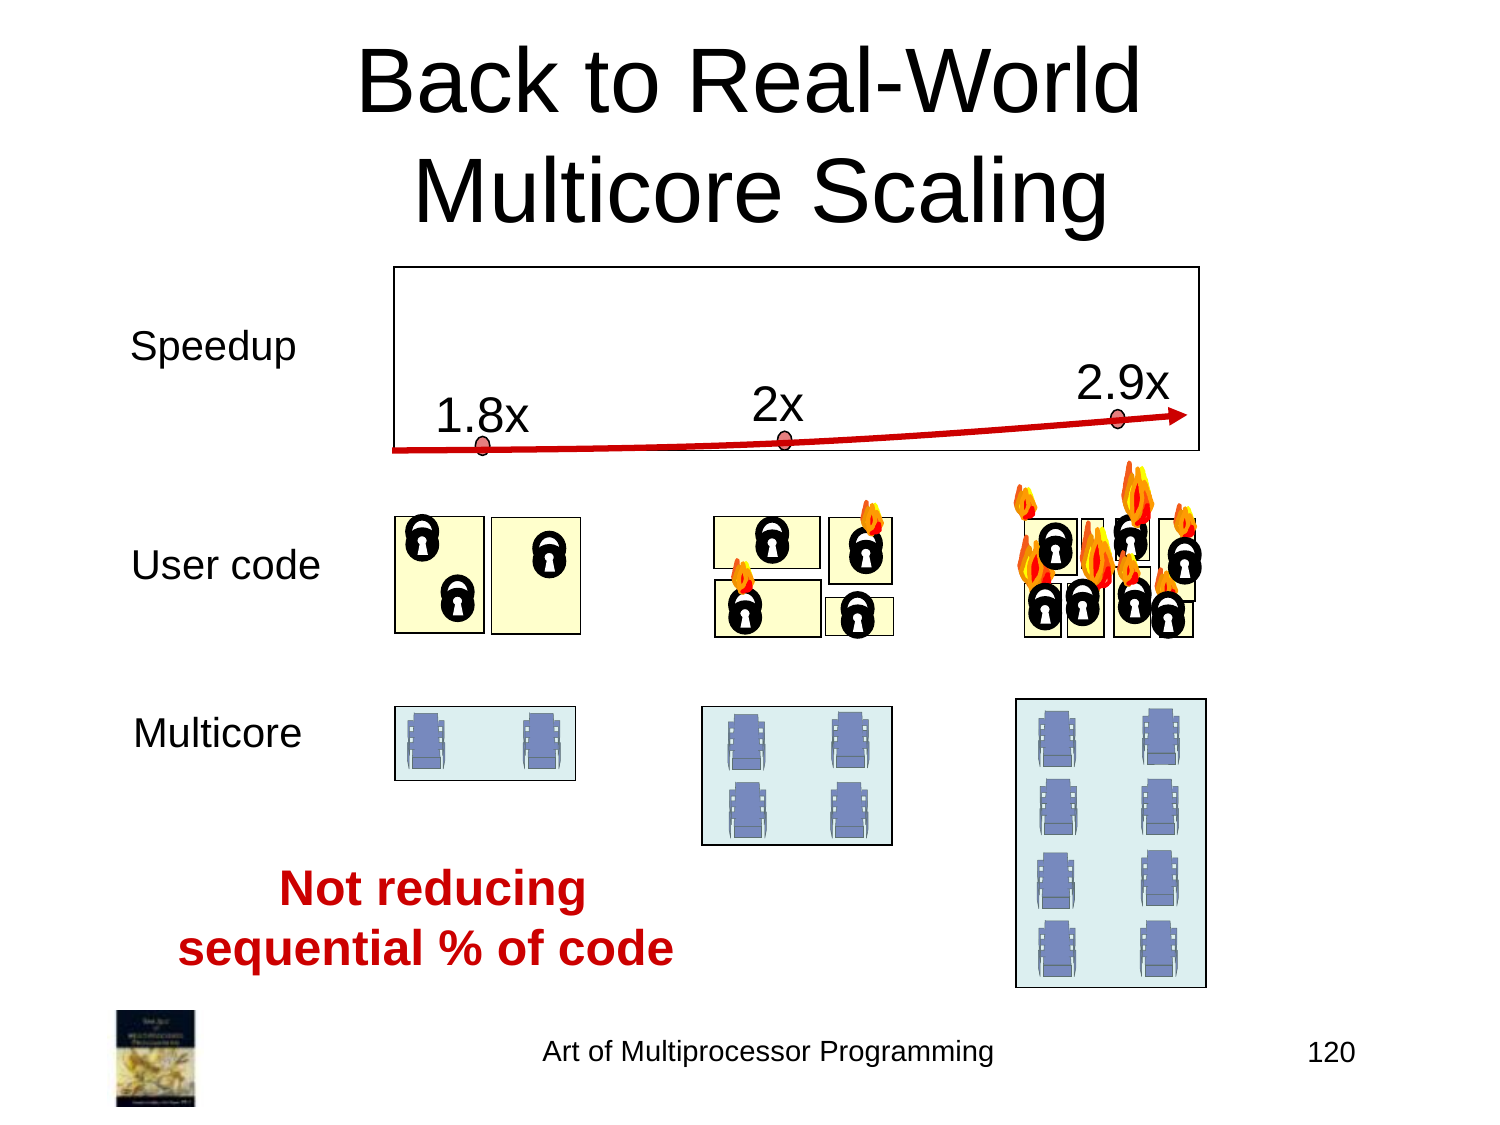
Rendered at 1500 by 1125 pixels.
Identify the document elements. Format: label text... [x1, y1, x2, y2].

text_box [1123, 462, 1153, 527]
text_box 120 [1058, 1025, 1371, 1101]
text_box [1036, 851, 1075, 909]
text_box [1114, 627, 1146, 637]
text_box [1067, 601, 1104, 637]
text_box [829, 517, 893, 584]
text_box [394, 267, 1200, 451]
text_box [1156, 568, 1165, 590]
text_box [1081, 522, 1113, 592]
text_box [1015, 485, 1036, 520]
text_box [405, 514, 439, 561]
text_box [545, 418, 1150, 450]
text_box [1139, 919, 1178, 977]
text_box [841, 591, 874, 638]
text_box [1140, 849, 1179, 907]
text_box [778, 443, 792, 451]
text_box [1039, 778, 1078, 836]
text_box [830, 781, 869, 839]
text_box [1142, 707, 1180, 765]
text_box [522, 712, 561, 770]
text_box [1038, 919, 1077, 977]
text_box [1158, 519, 1170, 568]
footer Art of Multiprocessor Programming [512, 1024, 1026, 1103]
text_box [1118, 577, 1151, 624]
text_box Speedup [114, 311, 312, 377]
text_box 2x [736, 363, 820, 439]
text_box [728, 781, 767, 839]
text_box 2.9x [1060, 342, 1186, 418]
text_box [713, 516, 754, 569]
picture [107, 1010, 204, 1107]
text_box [862, 501, 883, 535]
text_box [1039, 523, 1072, 570]
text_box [1151, 591, 1185, 638]
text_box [1114, 514, 1147, 561]
text_box [1111, 421, 1125, 429]
title Back to Real-World Multicore Scaling [75, 37, 1450, 225]
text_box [831, 711, 870, 769]
text_box [1040, 518, 1078, 524]
text_box [1190, 602, 1194, 637]
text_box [1119, 551, 1140, 586]
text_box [1019, 536, 1054, 594]
text_box [491, 517, 581, 635]
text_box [733, 559, 754, 594]
text_box [701, 706, 893, 845]
text_box [758, 579, 822, 637]
text_box [825, 597, 836, 636]
text_box 1.8x [420, 375, 545, 451]
text_box [1175, 418, 1183, 423]
text_box Multicore [102, 698, 334, 764]
text_box [789, 516, 820, 569]
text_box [1141, 778, 1179, 836]
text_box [1066, 579, 1099, 626]
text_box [1038, 710, 1077, 768]
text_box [441, 575, 474, 622]
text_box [533, 531, 566, 578]
text_box [394, 516, 485, 634]
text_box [1168, 537, 1201, 584]
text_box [755, 516, 789, 563]
text_box [476, 451, 489, 456]
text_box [1028, 583, 1062, 630]
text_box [1175, 504, 1196, 536]
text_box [728, 587, 762, 634]
text_box [1015, 699, 1207, 988]
text_box [1024, 528, 1034, 534]
text_box [1188, 591, 1195, 602]
text_box [1145, 566, 1151, 576]
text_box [849, 527, 883, 574]
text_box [727, 713, 766, 771]
text_box User code [115, 530, 337, 596]
text_box Not reducing sequential % of code [134, 848, 732, 984]
text_box [395, 706, 576, 781]
text_box [715, 579, 728, 637]
text_box [878, 597, 894, 636]
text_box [407, 712, 446, 770]
